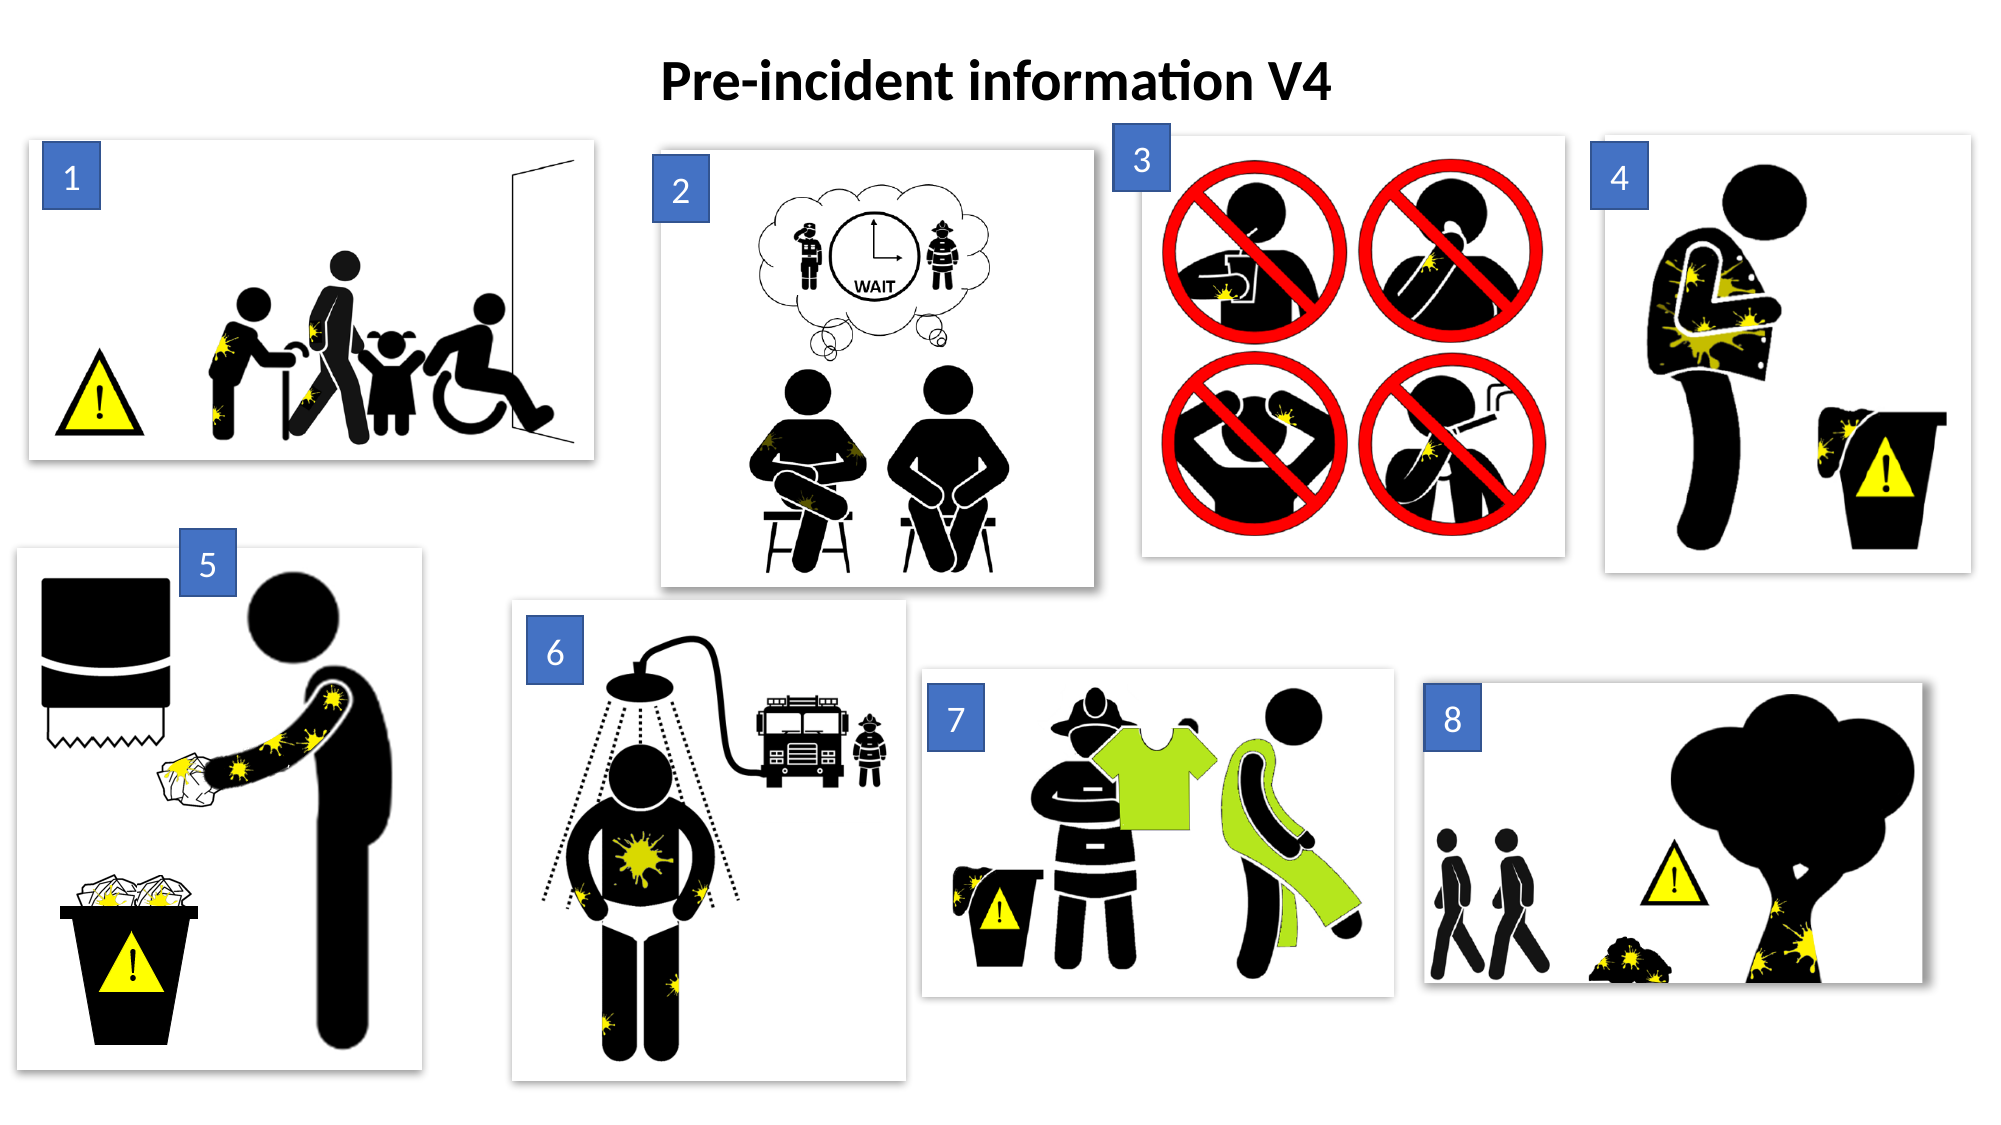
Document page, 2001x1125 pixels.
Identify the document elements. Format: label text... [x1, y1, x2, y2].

picture [1424, 683, 1923, 983]
text_box 3 [1112, 123, 1171, 192]
picture [31, 562, 408, 1056]
picture [936, 683, 1380, 983]
picture [1156, 150, 1551, 542]
text_box 2 [652, 154, 661, 223]
text_box 4 [1590, 141, 1649, 210]
picture [526, 614, 892, 1067]
text_box 1 [42, 141, 101, 210]
picture [1619, 149, 1957, 559]
text_box Pre-incident information V4 [645, 42, 2000, 315]
text_box 5 [179, 528, 237, 562]
text_box 7 [927, 683, 936, 752]
picture [43, 154, 580, 446]
picture [661, 150, 1094, 587]
